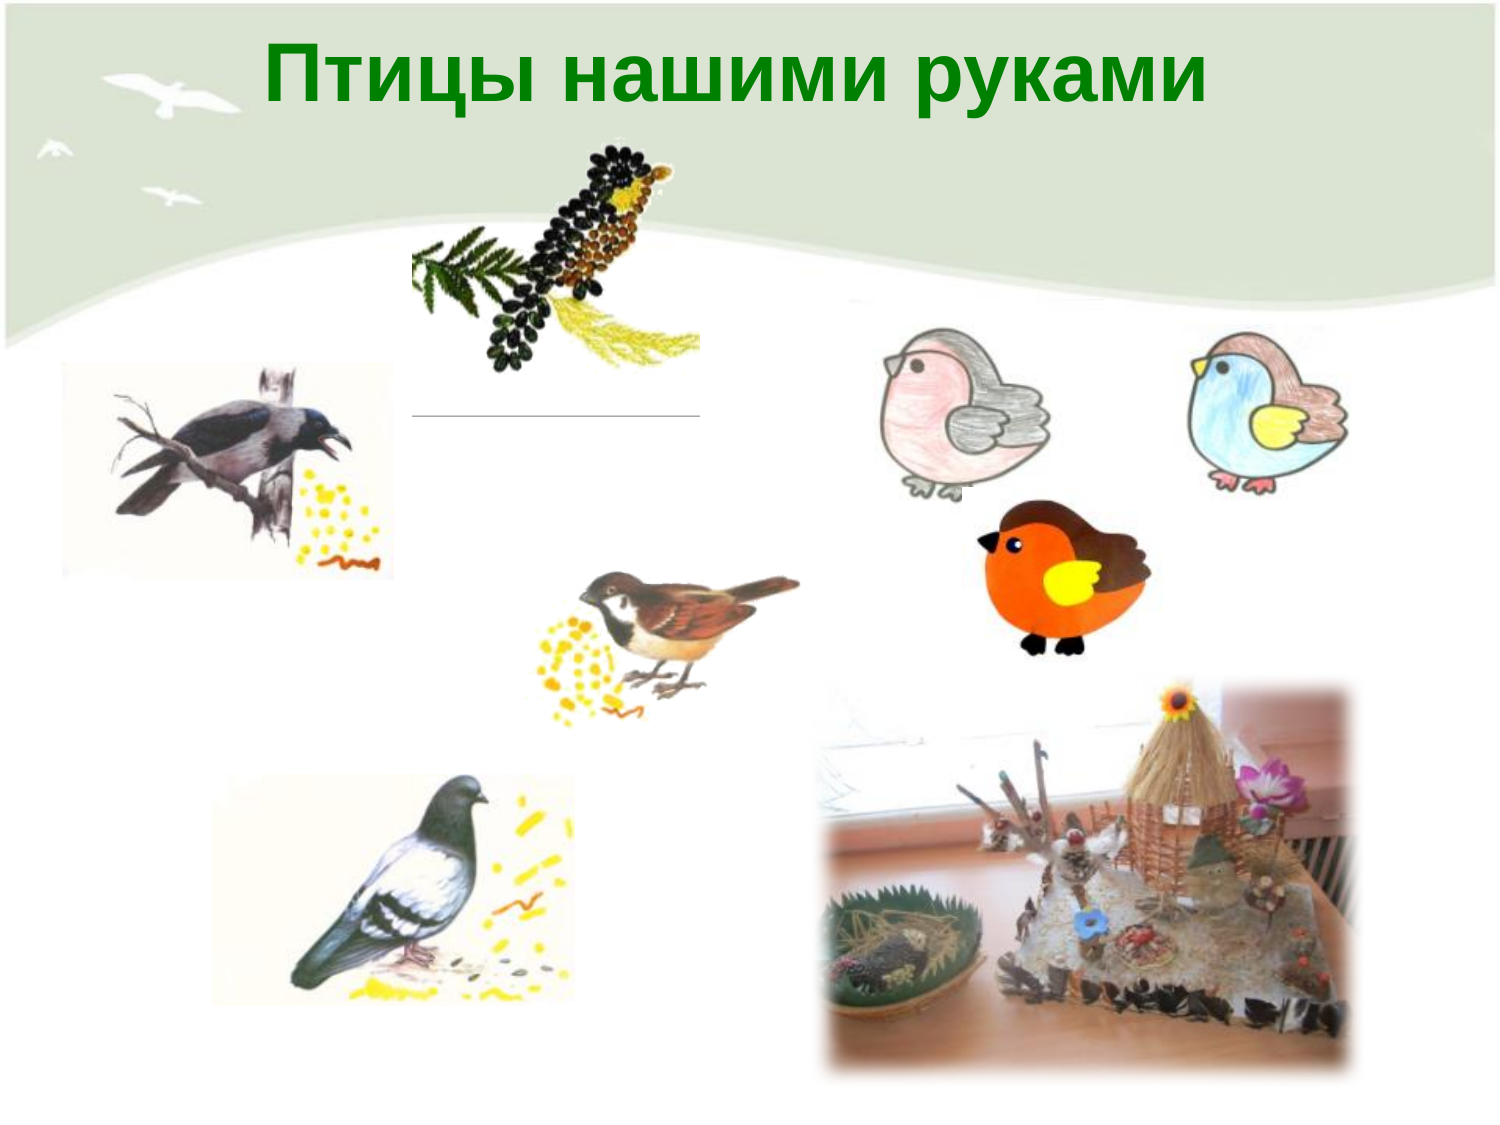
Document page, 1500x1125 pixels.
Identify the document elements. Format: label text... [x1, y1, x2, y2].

picture [0, 0, 1500, 1125]
title Птицы нашими руками [62, 0, 1413, 138]
